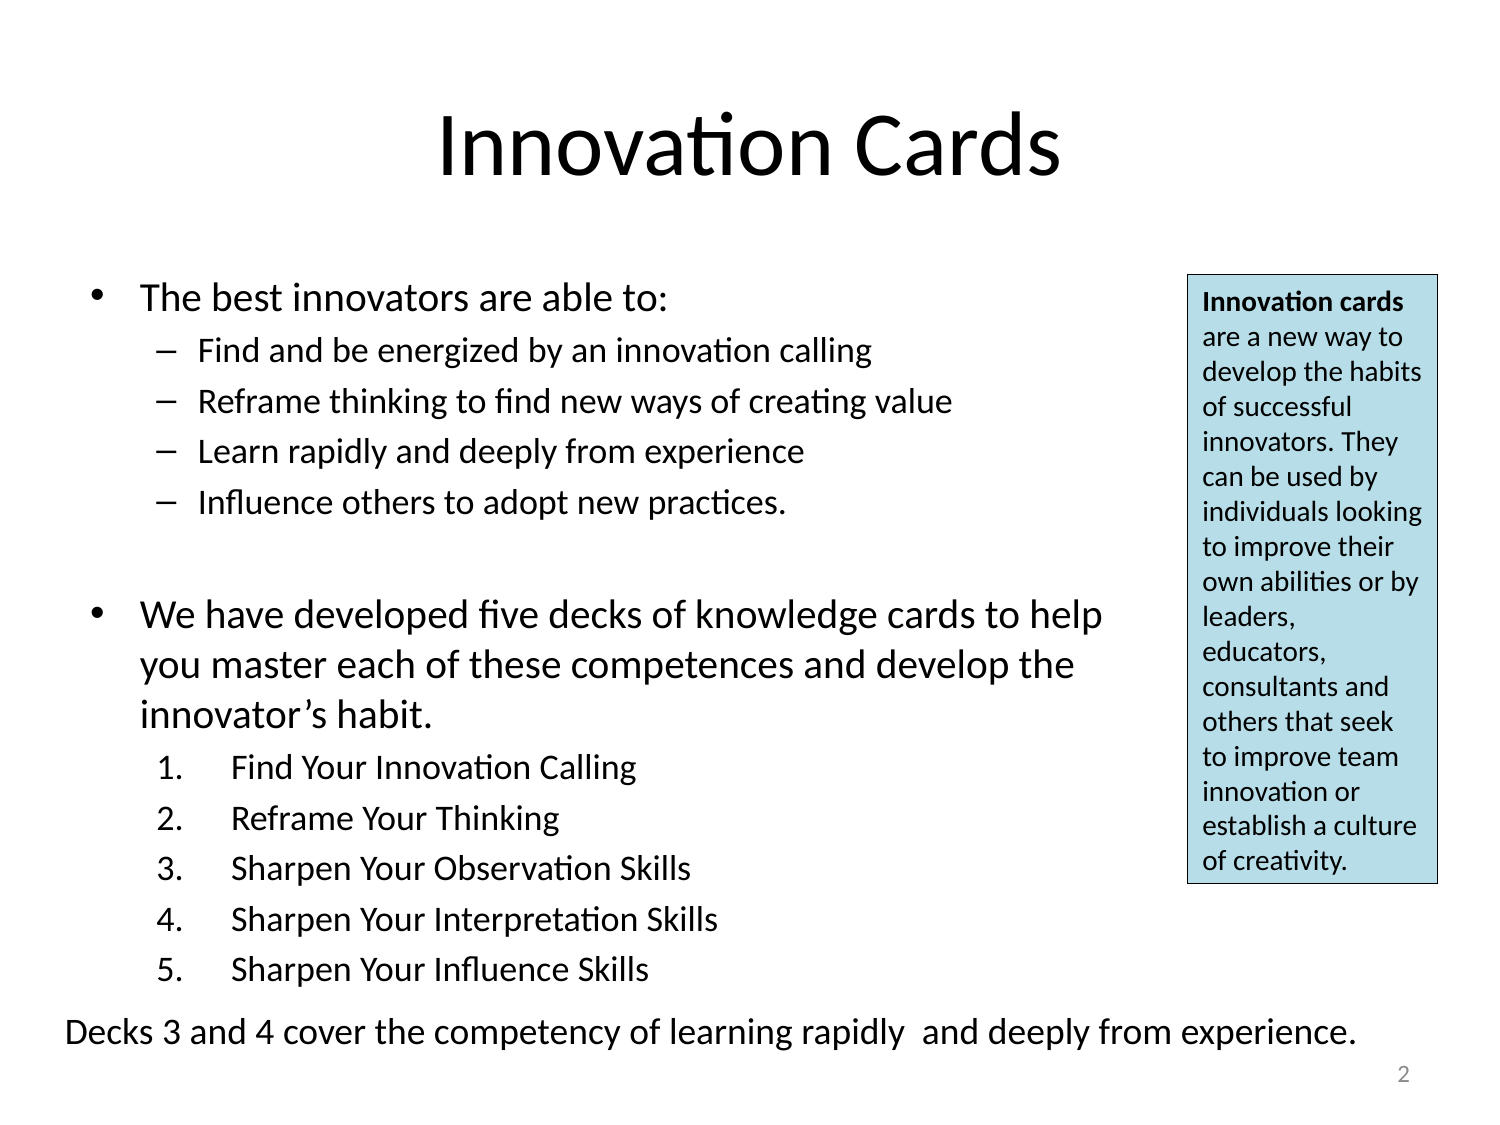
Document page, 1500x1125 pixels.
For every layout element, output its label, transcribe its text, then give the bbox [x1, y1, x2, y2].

title Innovation Cards [75, 45, 1425, 233]
text_box Decks 3 and 4 cover the competency of learning rapidly and deeply from experience. [50, 999, 1425, 1060]
slide_number 2 [1074, 1042, 1425, 1103]
list The best innovators are able to: Find and be energized by an innovation calling Reframe thinking to find new ways of creating value Learn rapidly and deeply from experience Influence others to adopt new practices. We have developed five decks of knowledge cards to help you master each of these competences and develop the innovator’s habit. Find Your Innovation Calling Reframe Your Thinking Sharpen Your Observation Skills Sharpen Your Interpretation Skills Sharpen Your Influence Skills [75, 262, 1188, 999]
text_box Innovation cards are a new way to develop the habits of successful innovators. They can be used by individuals looking to improve their own abilities or by leaders, educators, consultants and others that seek to improve team innovation or establish a culture of creativity. [1187, 274, 1438, 884]
